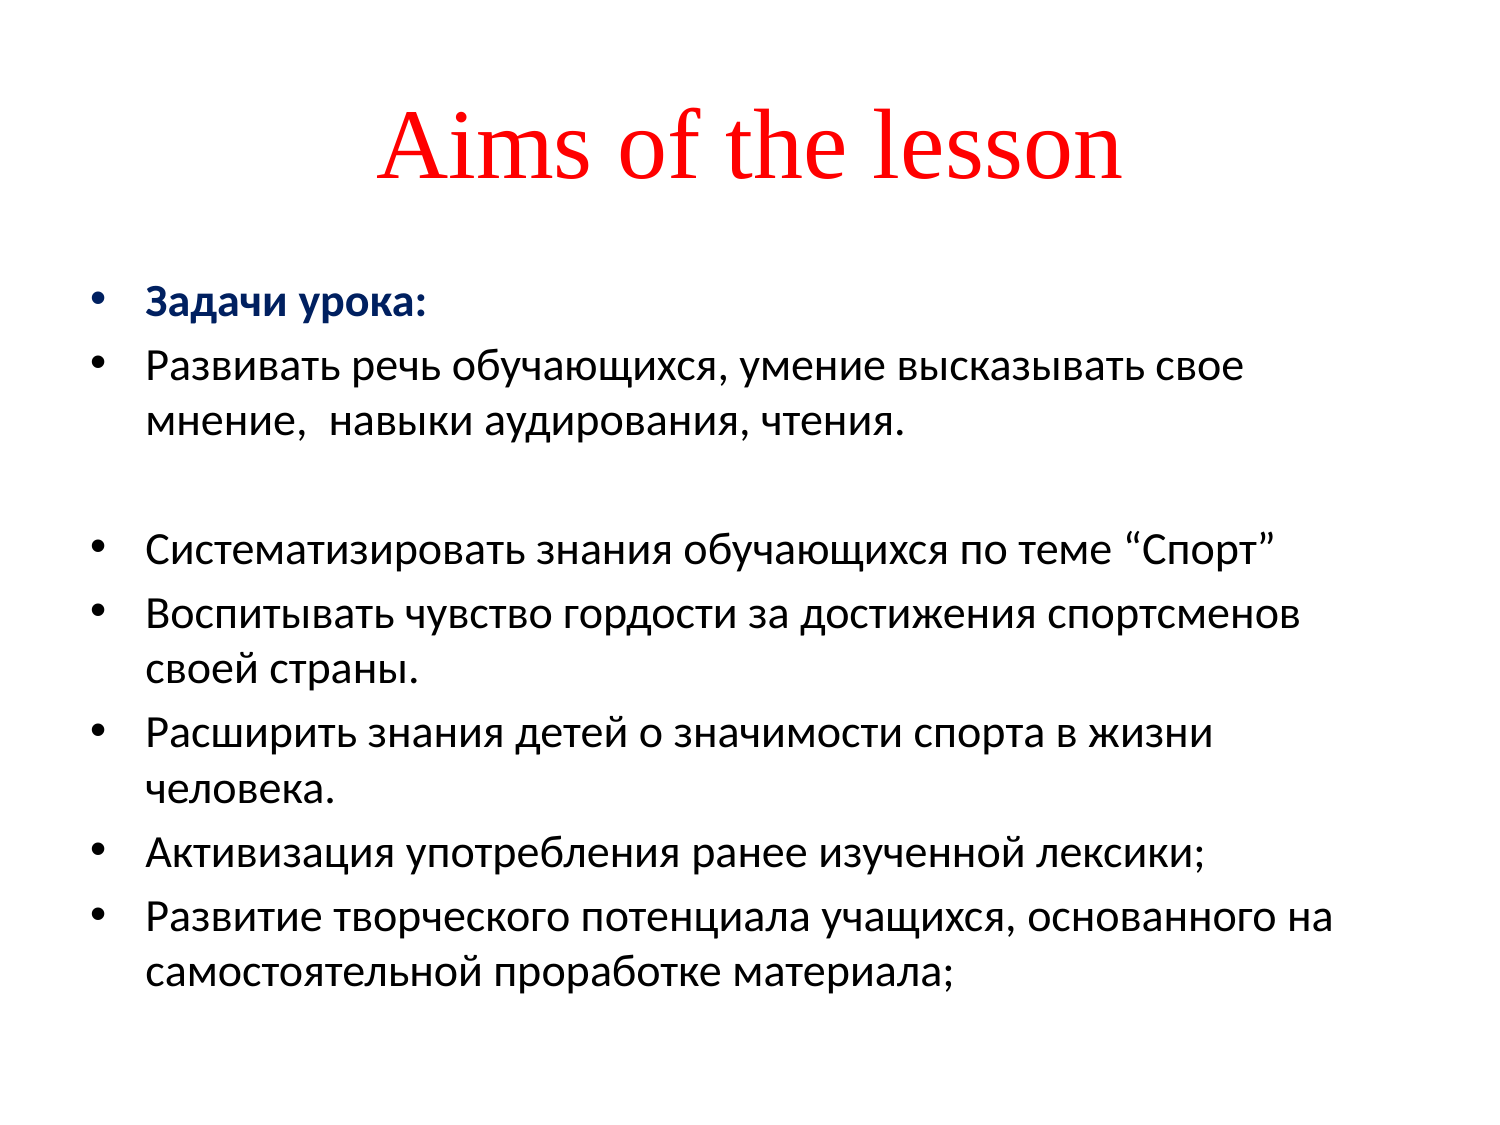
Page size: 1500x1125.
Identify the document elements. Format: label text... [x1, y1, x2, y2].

title Aims of the lesson [75, 45, 1425, 233]
list Задачи урока: Развивать речь обучающихся, умение высказывать свое мнение, навыки аудирования, чтения. Систематизировать знания обучающихся по теме “Спорт” Воспитывать чувство гордости за достижения спортсменов своей страны. Расширить знания детей о значимости спорта в жизни человека. Активизация употребления ранее изученной лексики; Развитие творческого потенциала учащихся, основанного на самостоятельной проработке материала; [75, 262, 1425, 1005]
